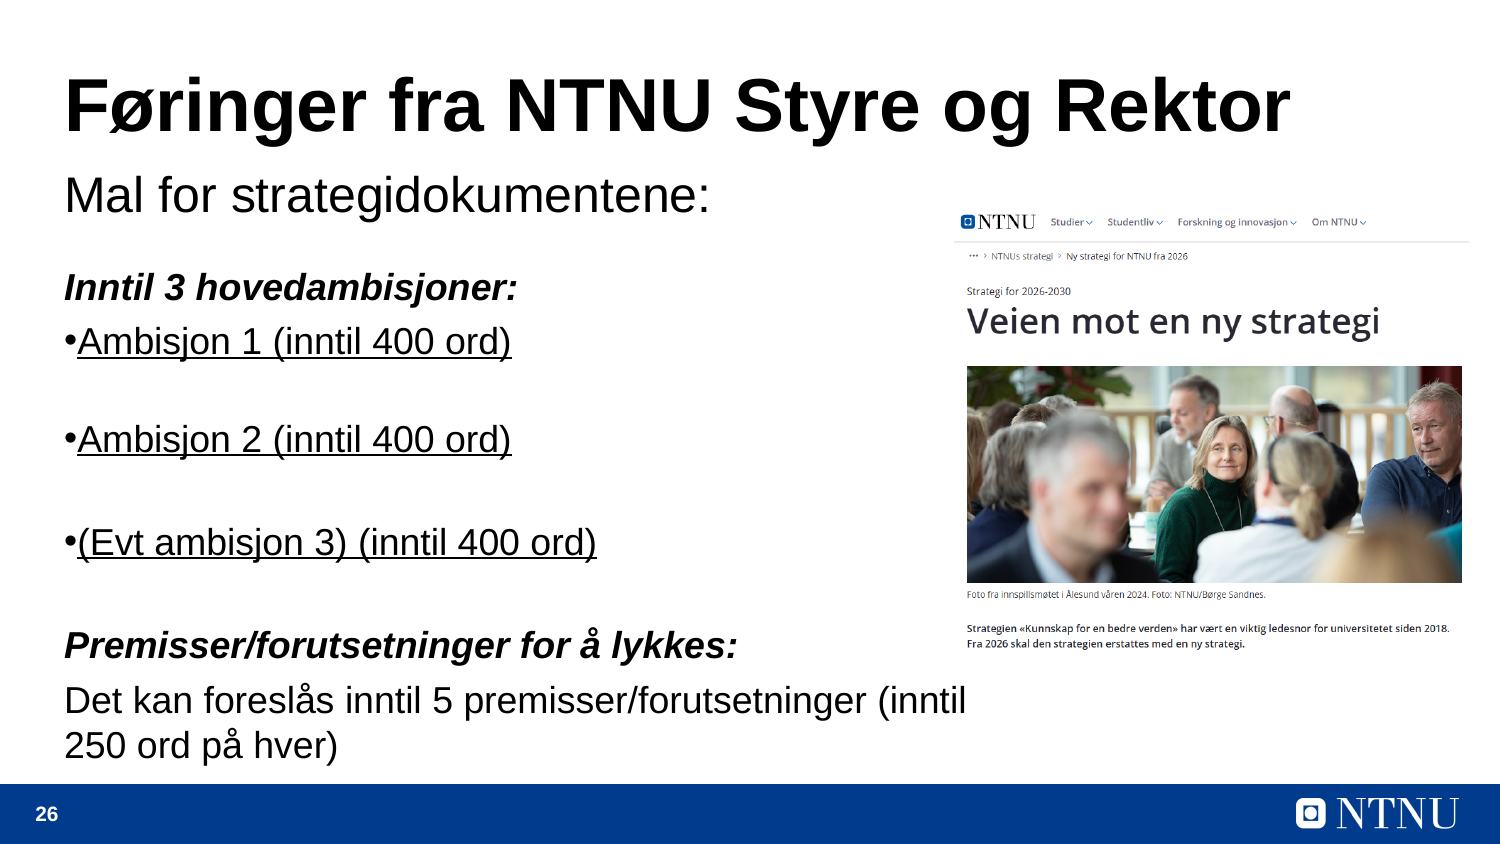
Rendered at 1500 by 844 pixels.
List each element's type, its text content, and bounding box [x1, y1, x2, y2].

list Mal for strategidokumentene: Inntil 3 hovedambisjoner: Ambisjon 1 (inntil 400 ord) Ambisjon 2 (inntil 400 ord) (Evt ambisjon 3) (inntil 400 ord) Premisser/forutsetninger for å lykkes: Det kan foreslås inntil 5 premisser/forutsetninger (inntil 250 ord på hver) [49, 155, 995, 785]
picture [0, 784, 1500, 844]
title Føringer fra NTNU Styre og Rektor [49, 48, 1431, 156]
picture [954, 210, 1470, 655]
